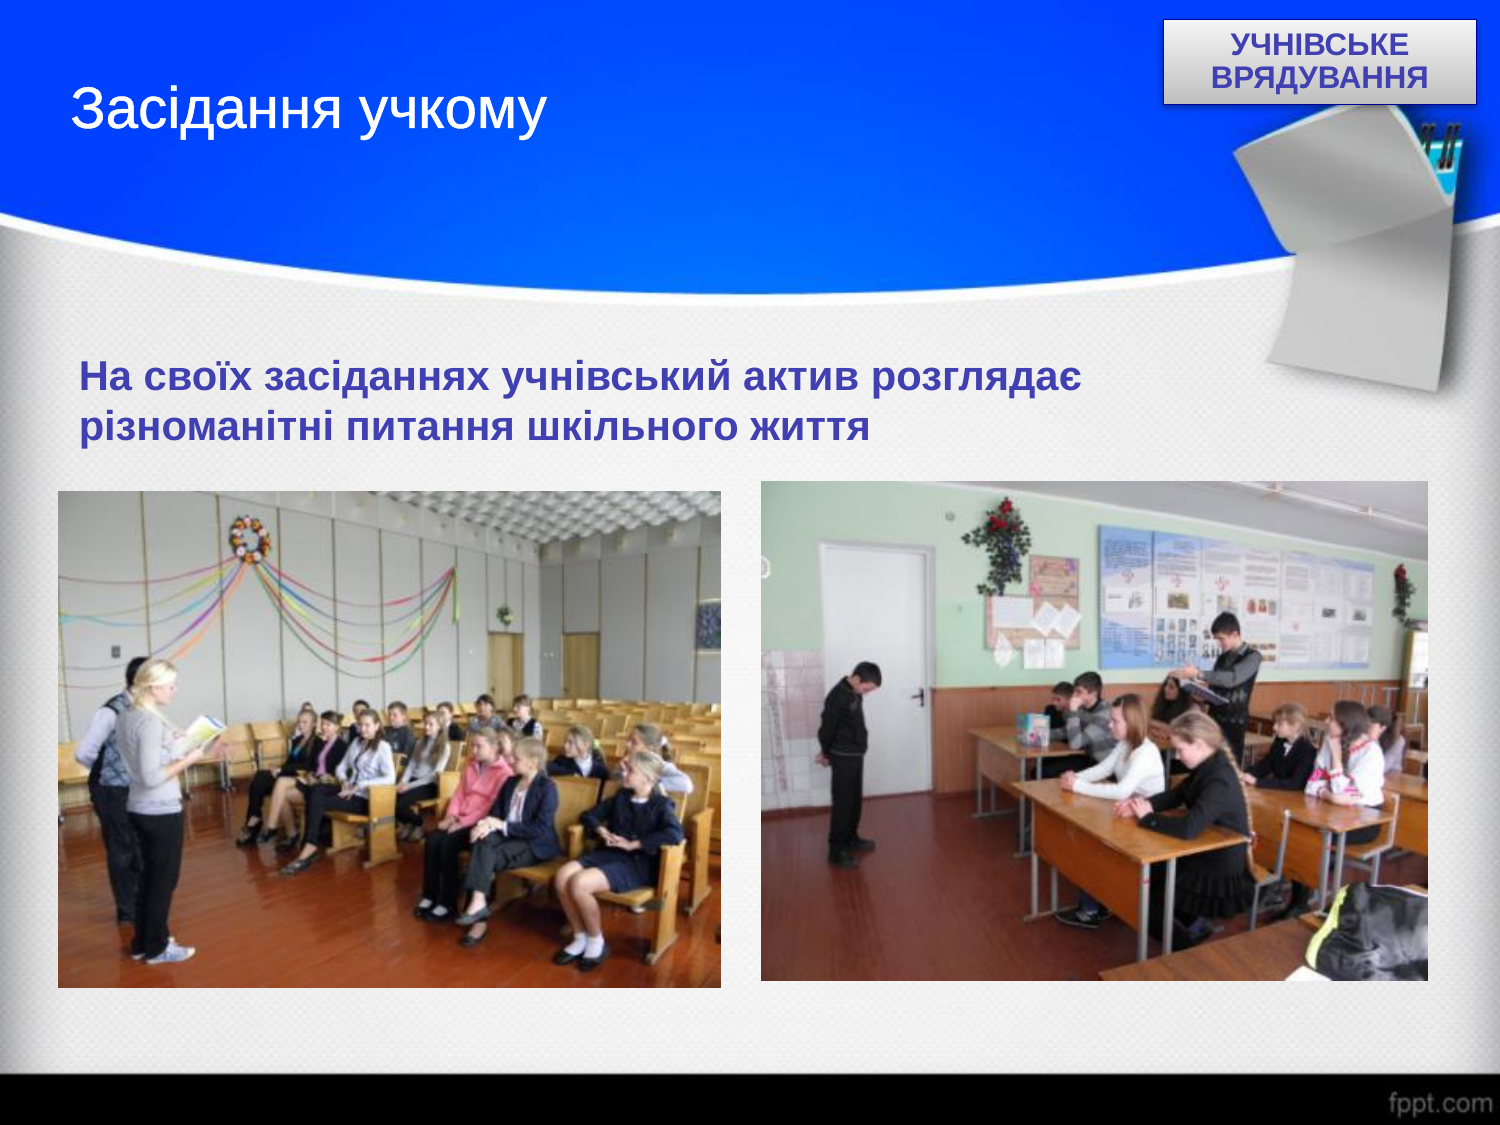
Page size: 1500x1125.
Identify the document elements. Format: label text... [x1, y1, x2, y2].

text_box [1163, 18, 1477, 106]
text_box На своїх засіданнях учнівський актив розглядає різноманітні питання шкільного життя [63, 341, 1269, 456]
text_box Засідання учкому [55, 62, 563, 147]
picture [0, 0, 1500, 1125]
